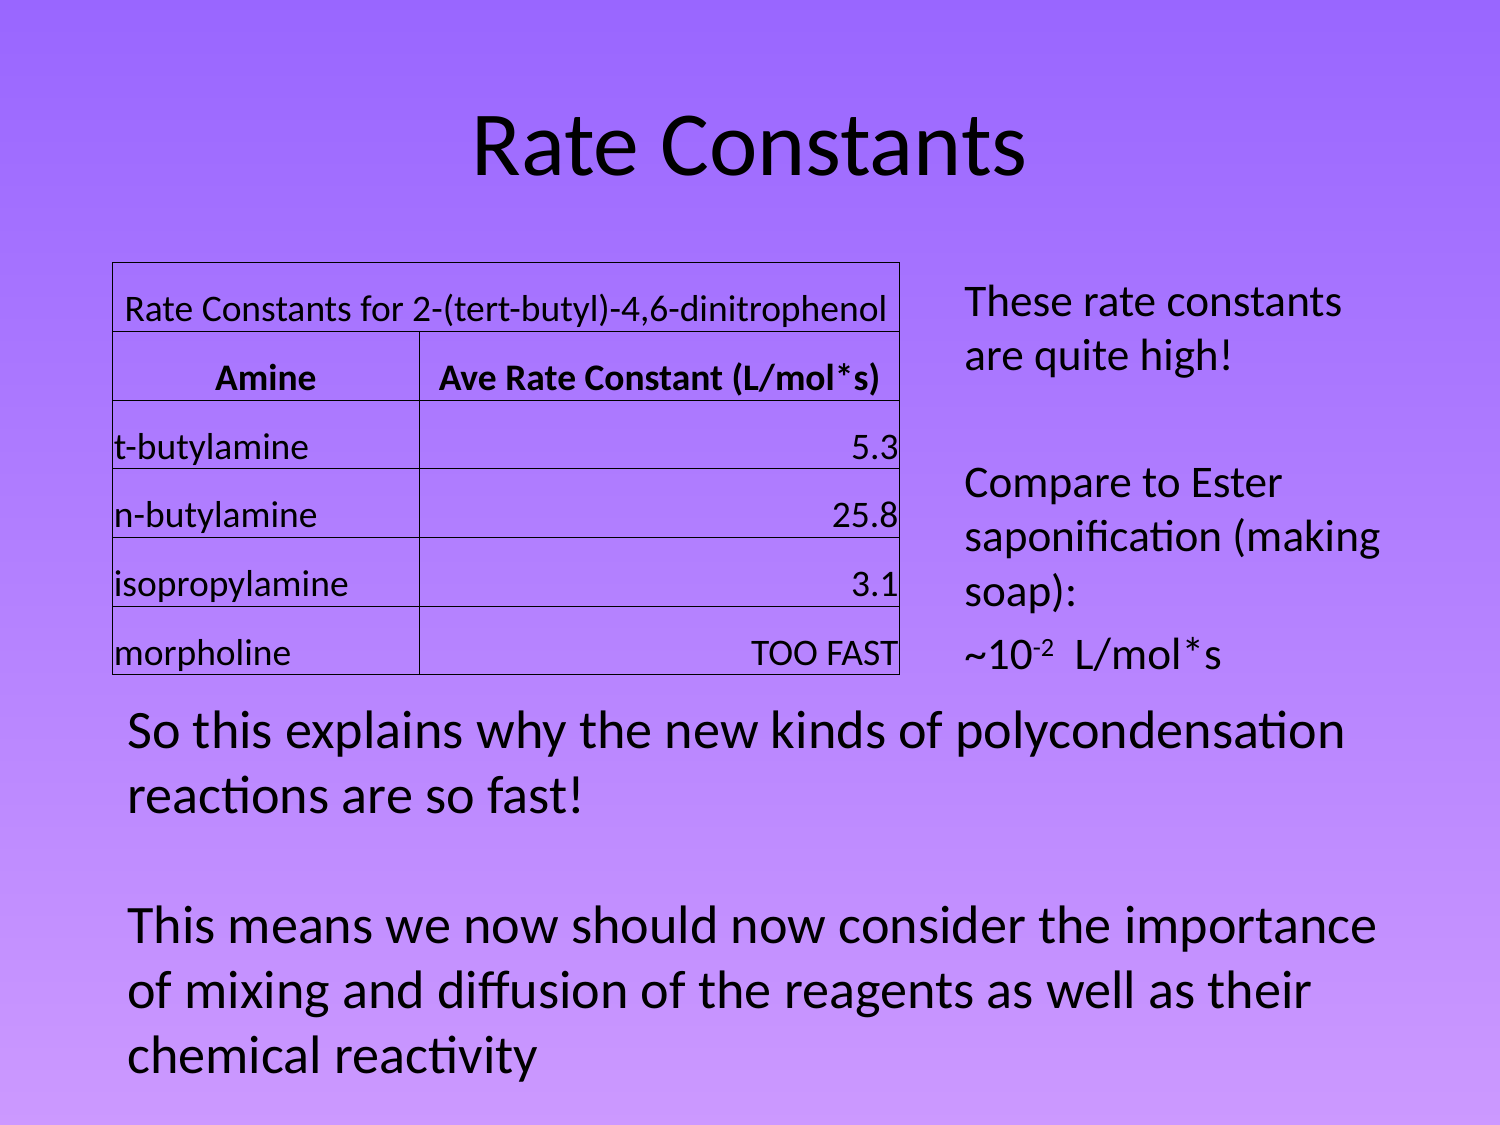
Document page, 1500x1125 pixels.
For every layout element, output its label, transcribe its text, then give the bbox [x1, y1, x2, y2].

table_cell 3.1 [420, 538, 899, 606]
table_cell Ave Rate Constant (L/mol*s) [420, 332, 899, 400]
text_box So this explains why the new kinds of polycondensation reactions are so fast! This means we now should now consider the importance of mixing and diffusion of the reagents as well as their chemical reactivity [112, 687, 1413, 1092]
table_cell morpholine [113, 607, 419, 674]
table_cell t-butylamine [113, 401, 419, 468]
table_cell TOO FAST [420, 607, 899, 674]
table_cell Amine [113, 332, 419, 400]
table_cell isopropylamine [113, 538, 419, 606]
title Rate Constants [75, 45, 1425, 233]
list These rate constants are quite high! Compare to Ester saponification (making soap): ~10-2 L/mol*s [900, 200, 1425, 688]
table_cell 25.8 [420, 469, 899, 537]
table_header Rate Constants for 2-(tert-butyl)-4,6-dinitrophenol [113, 263, 899, 331]
table_cell n-butylamine [113, 469, 419, 537]
table_cell 5.3 [420, 401, 899, 468]
